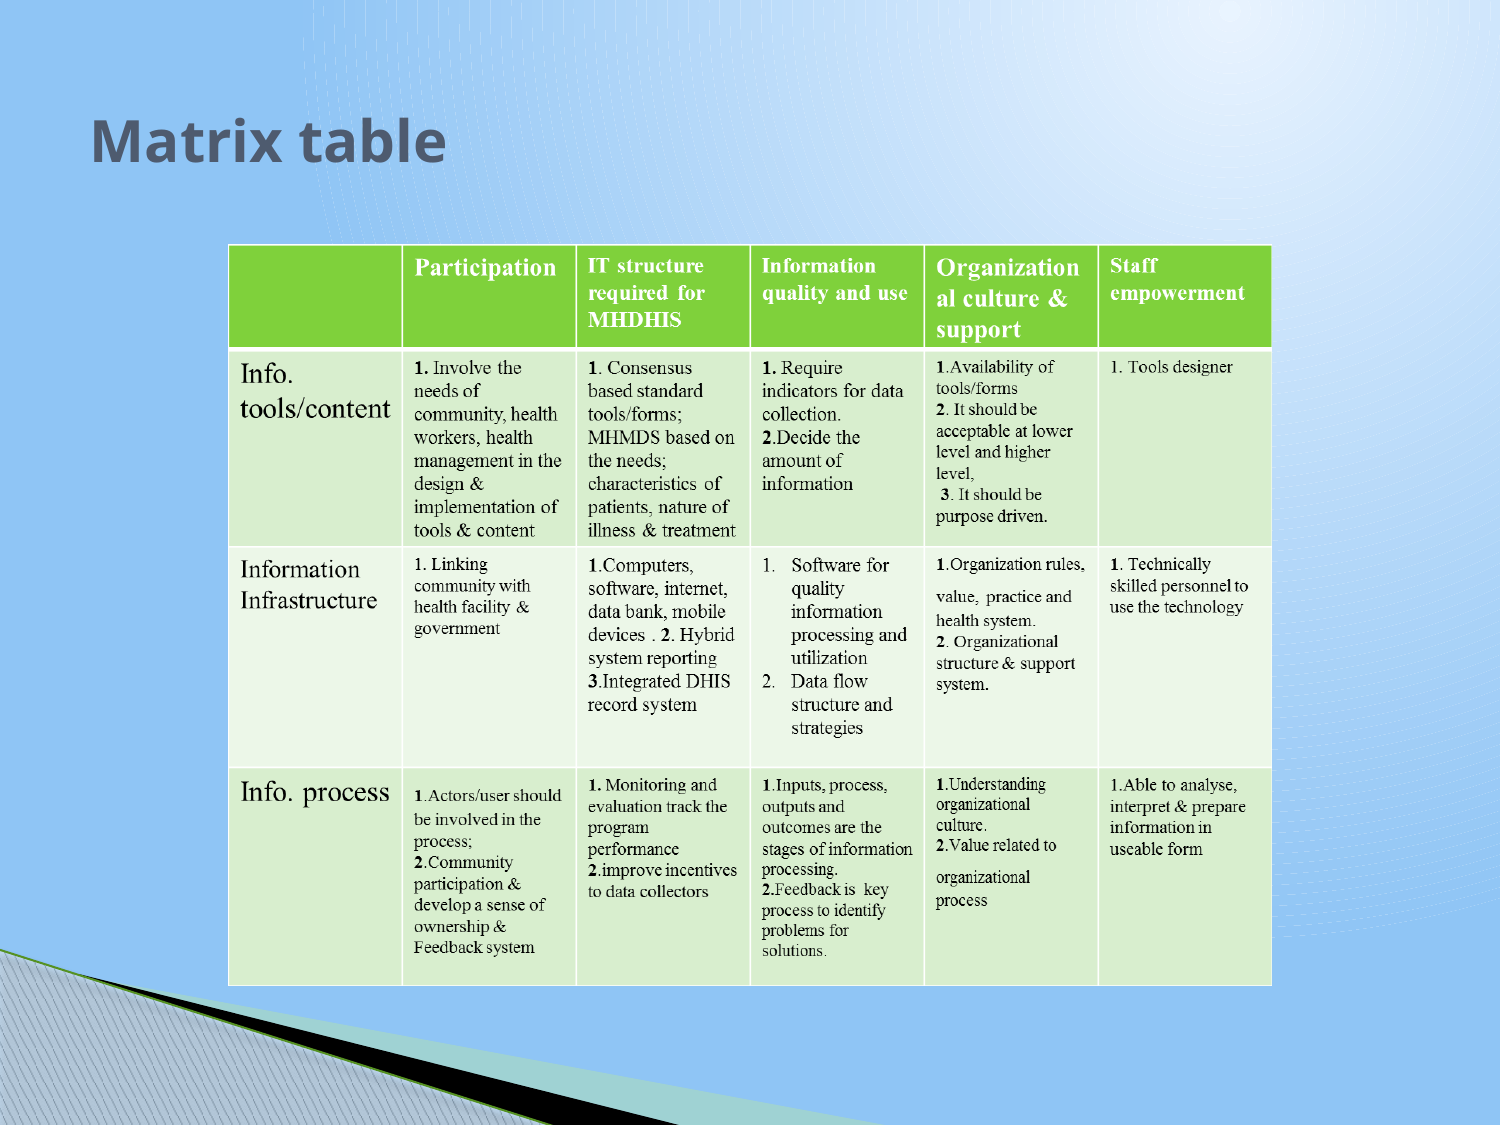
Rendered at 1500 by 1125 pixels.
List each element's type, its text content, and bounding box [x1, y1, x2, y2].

title Matrix table [75, 45, 1425, 233]
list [228, 242, 1272, 986]
